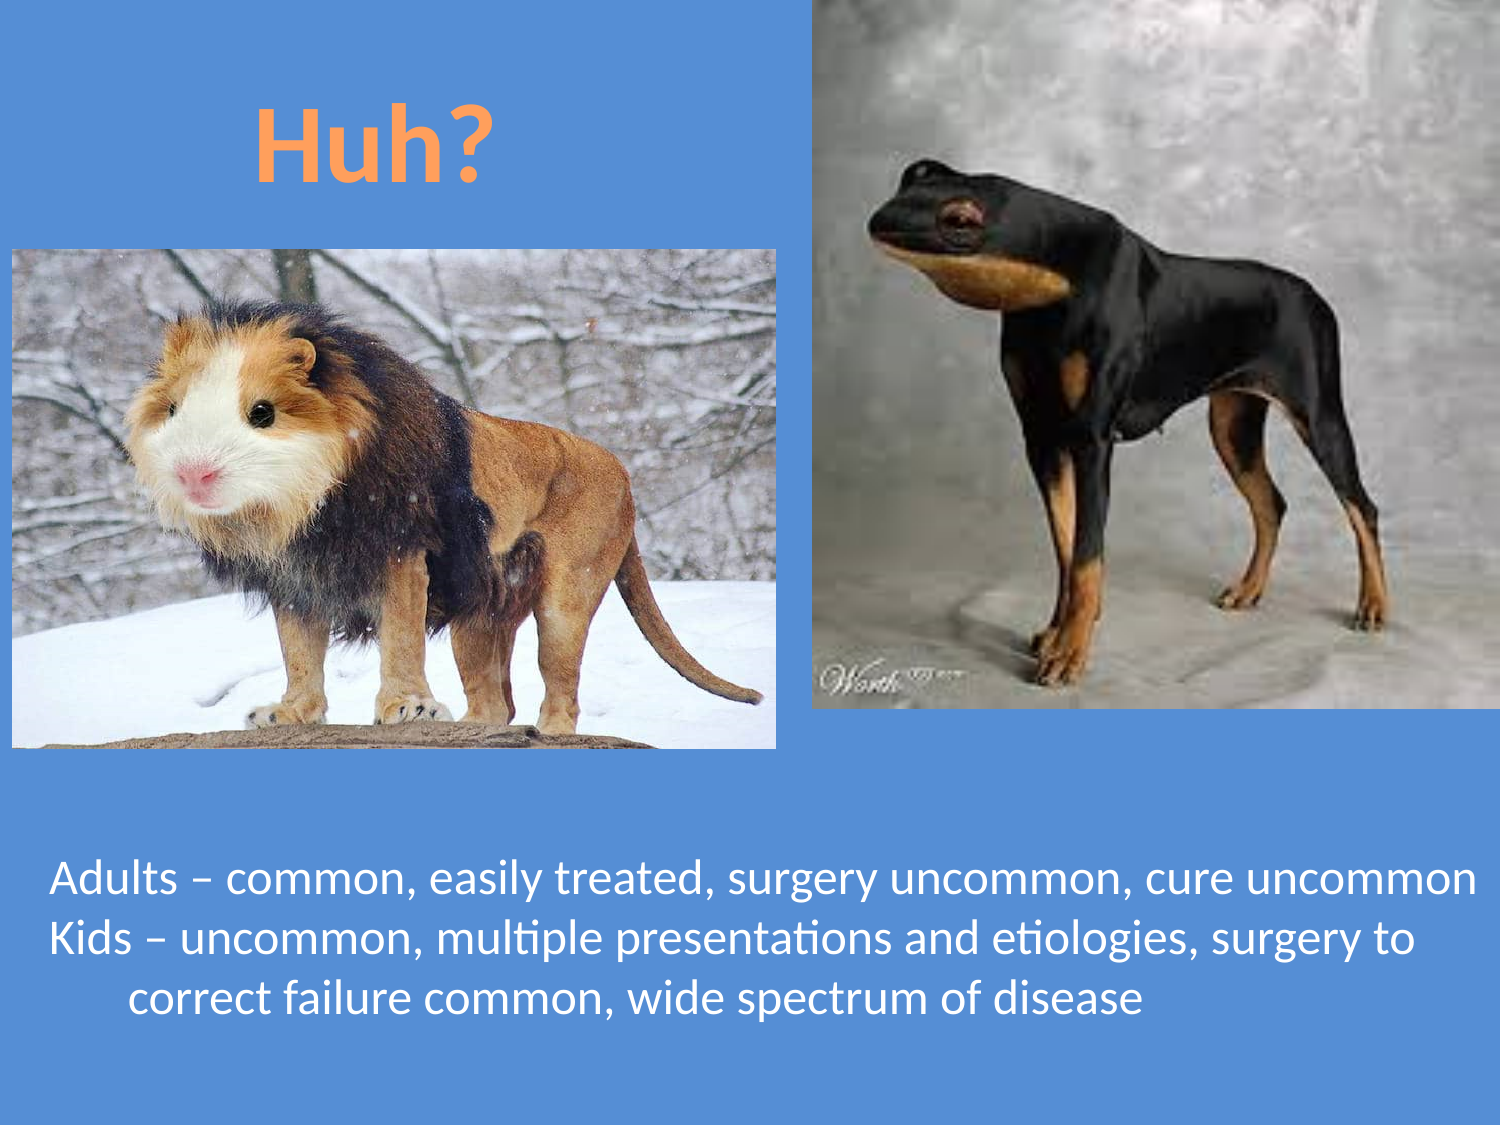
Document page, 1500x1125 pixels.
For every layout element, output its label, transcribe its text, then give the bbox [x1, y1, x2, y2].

picture [12, 249, 776, 749]
text_box Adults – common, easily treated, surgery uncommon, cure uncommon Kids – uncommon, multiple presentations and etiologies, surgery to correct failure common, wide spectrum of disease [34, 837, 1494, 1033]
text_box Huh? [238, 62, 513, 213]
picture [812, 0, 1500, 710]
